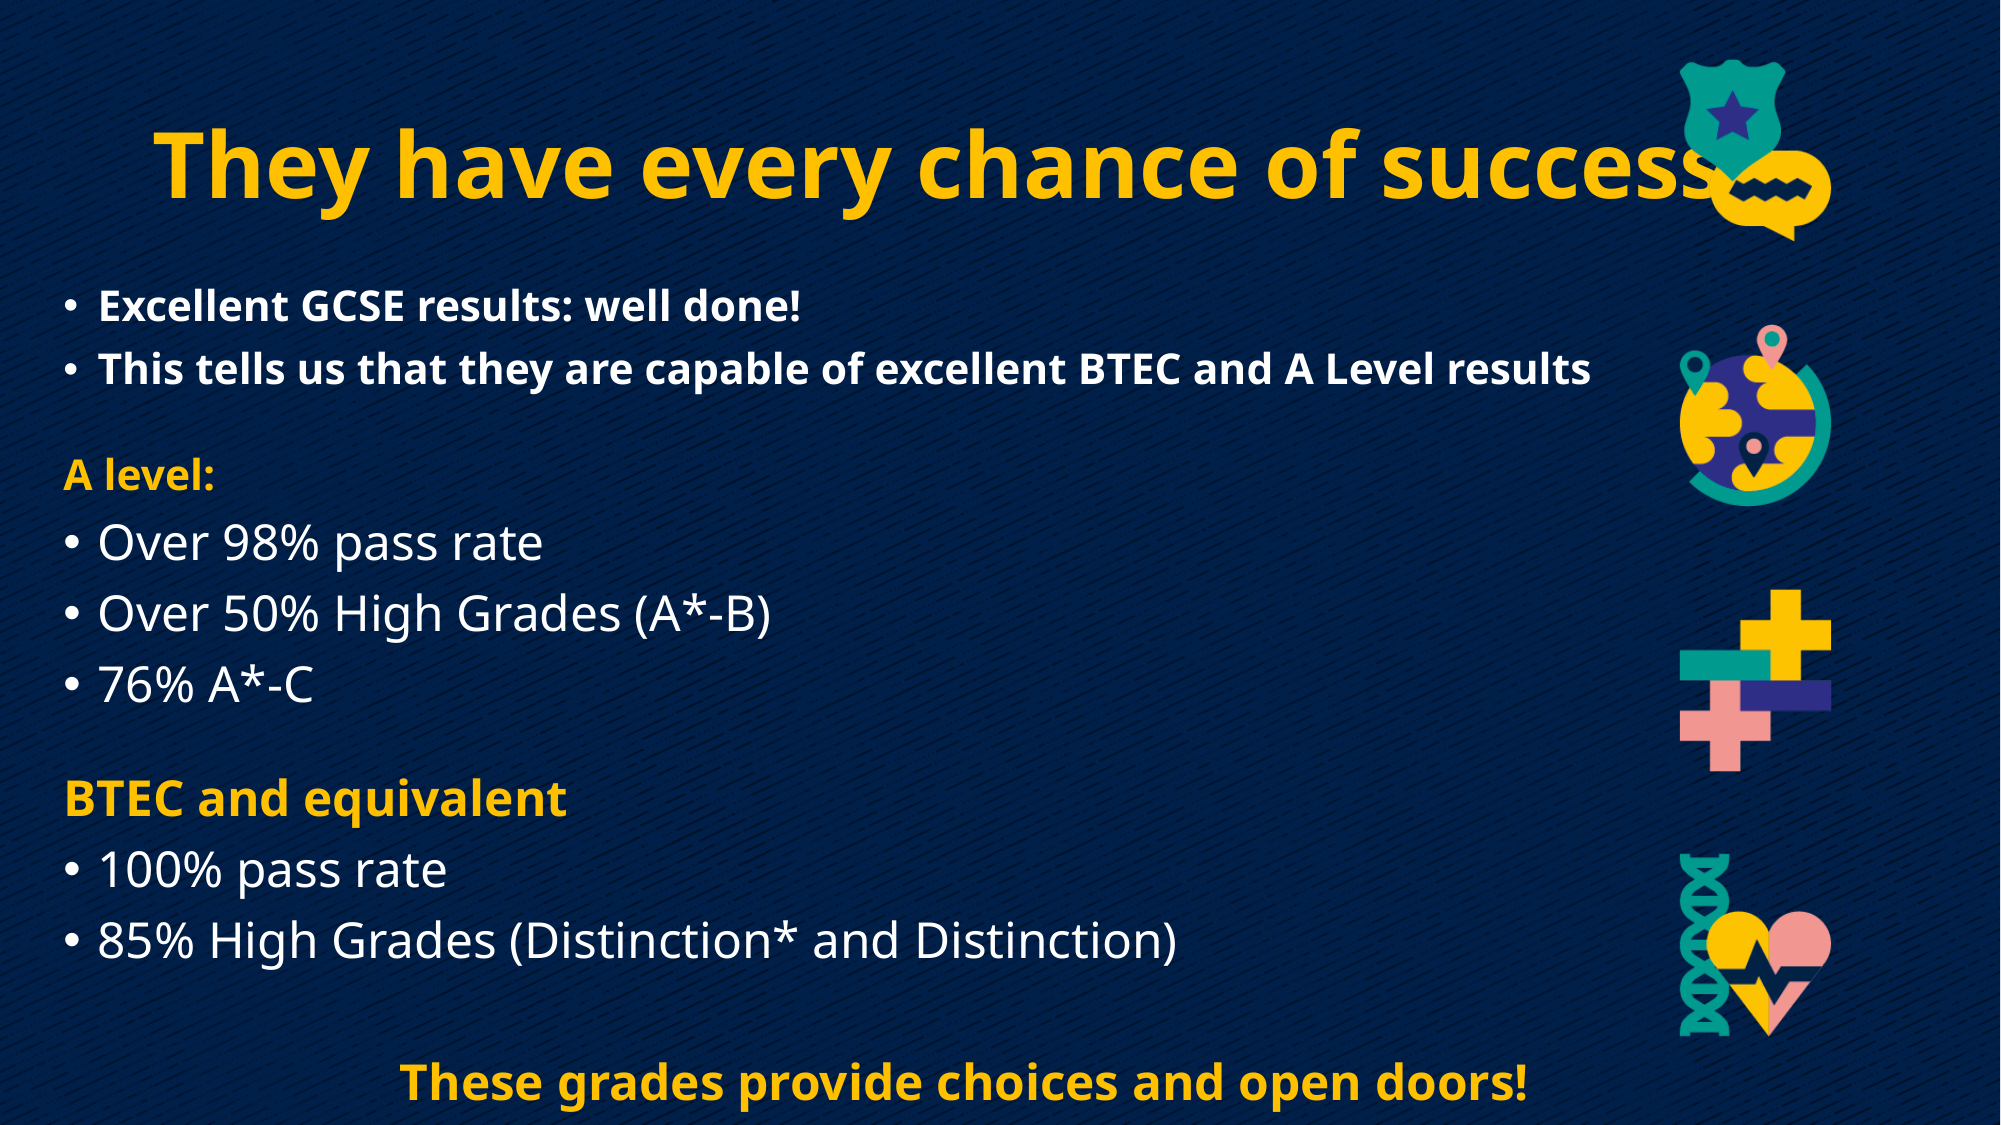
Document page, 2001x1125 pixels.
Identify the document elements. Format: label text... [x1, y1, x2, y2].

picture [0, 0, 2001, 1125]
list Excellent GCSE results: well done! This tells us that they are capable of excellent BTEC and A Level results A level: Over 98% pass rate Over 50% High Grades (A*-B) 76% A*-C BTEC and equivalent 100% pass rate 85% High Grades (Distinction* and Distinction) These grades provide choices and open doors! [48, 277, 1894, 1124]
title They have every chance of success! [137, 59, 1617, 277]
